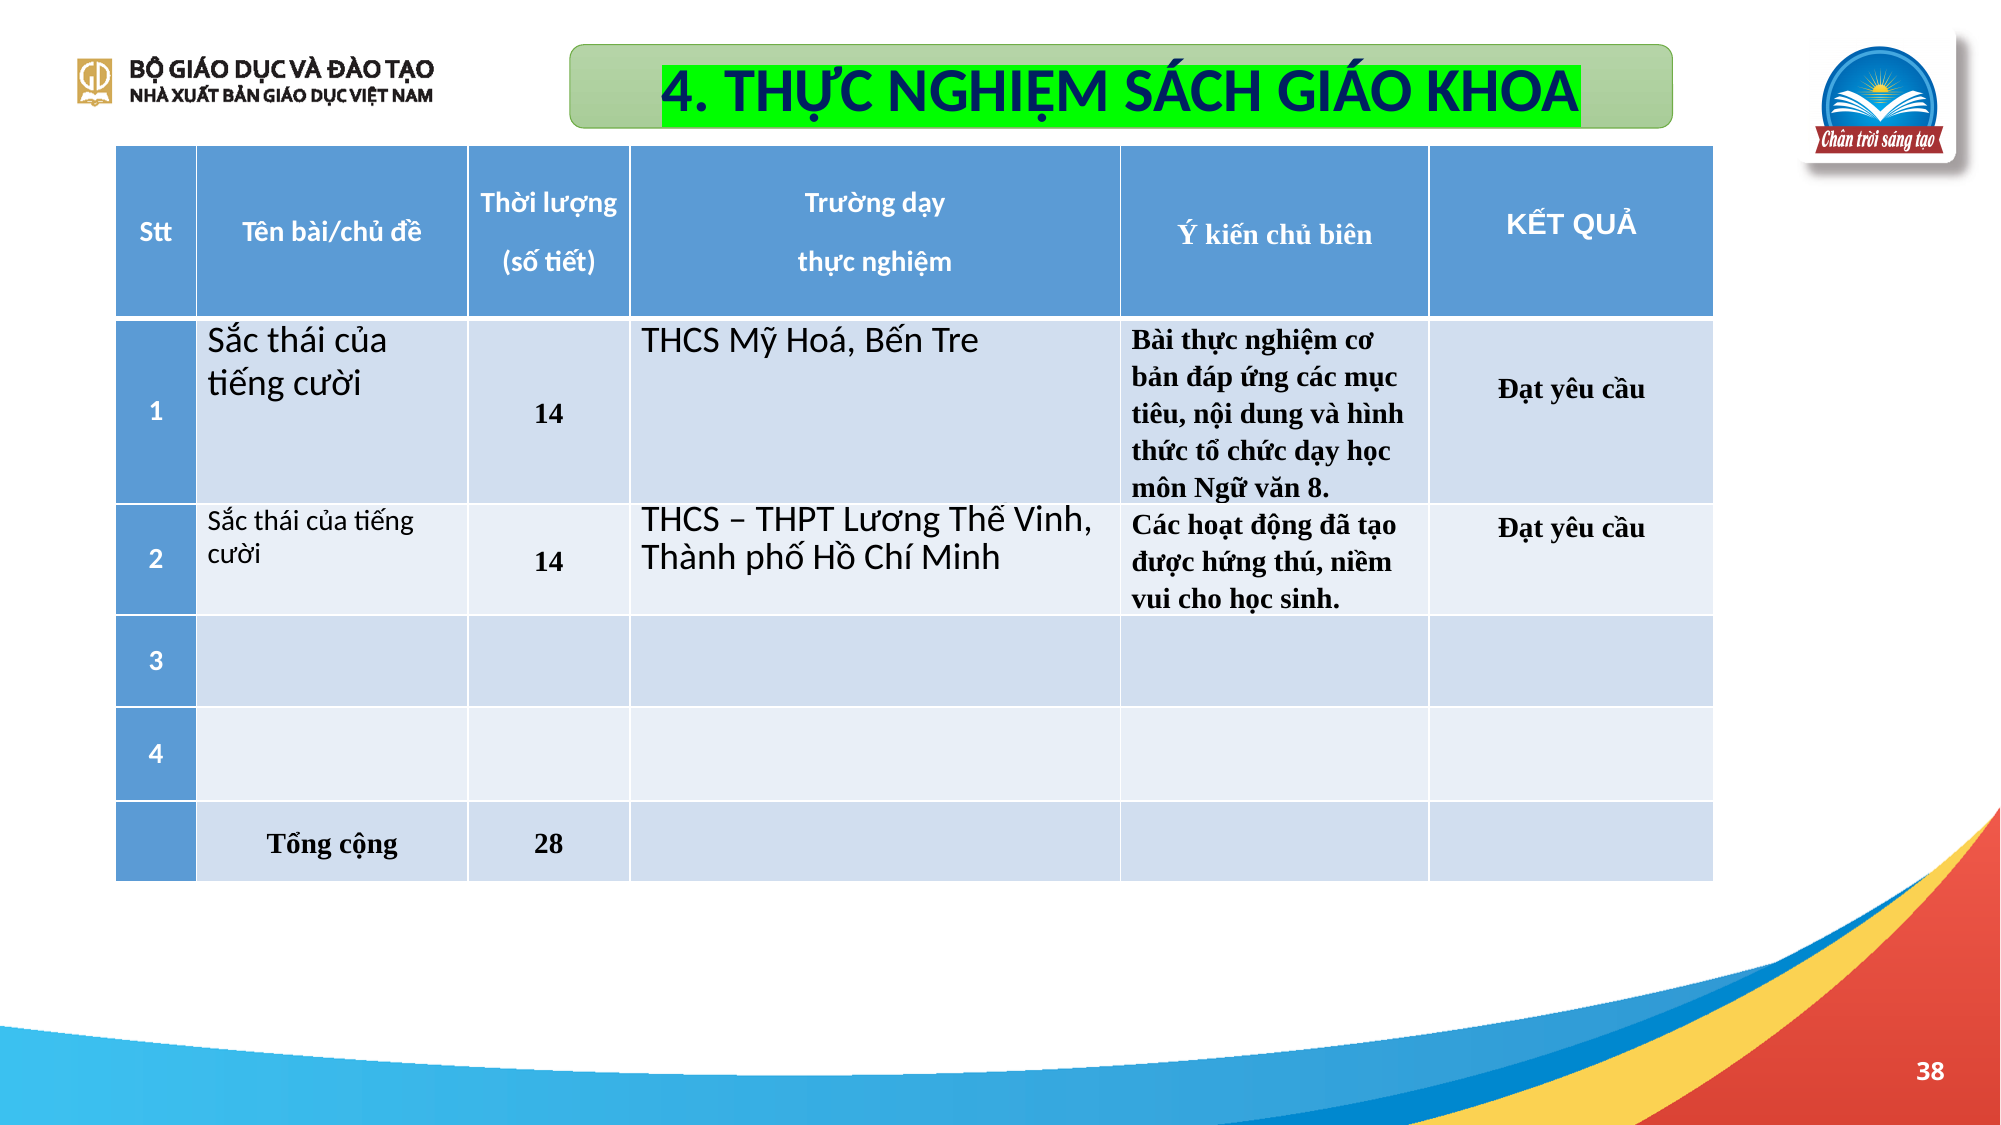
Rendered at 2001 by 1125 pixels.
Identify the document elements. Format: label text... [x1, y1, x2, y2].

table_header KẾT QUẢ [1430, 146, 1713, 316]
table_cell [1121, 708, 1428, 800]
table_cell [469, 616, 629, 706]
table_cell [1430, 616, 1713, 706]
slide_number 38 [1468, 1042, 1960, 1103]
table_header Stt [116, 146, 196, 316]
table_cell [1121, 616, 1428, 706]
table_cell [631, 616, 1120, 706]
table_cell [197, 616, 467, 706]
table_cell [631, 708, 1120, 800]
table_cell [469, 708, 629, 800]
table_cell Sắc thái của tiếng cười [197, 321, 467, 503]
table_cell THCS Mỹ Hoá, Bến Tre [631, 321, 1120, 503]
table_cell 14 [469, 321, 629, 503]
table_cell 14 [469, 505, 629, 614]
table_header Trường dạy thực nghiệm [631, 146, 1120, 316]
table_cell [1121, 802, 1428, 881]
table_cell [631, 802, 1120, 881]
table_cell 28 [469, 802, 629, 881]
picture [0, 0, 2001, 1125]
table_cell 4 [116, 708, 196, 800]
table_cell Đạt yêu cầu [1430, 505, 1713, 614]
table_cell [1430, 802, 1713, 881]
table_cell 2 [116, 505, 196, 614]
table_cell 3 [116, 616, 196, 706]
table_cell [116, 802, 196, 881]
table_cell Sắc thái của tiếng cười [197, 505, 467, 614]
table_cell THCS – THPT Lương Thế Vinh, Thành phố Hồ Chí Minh [631, 505, 1120, 614]
table_cell Tổng cộng [197, 802, 467, 881]
table_cell [197, 708, 467, 800]
table_cell Đạt yêu cầu [1430, 321, 1713, 503]
table_cell Các hoạt động đã tạo được hứng thú, niềm vui cho học sinh. [1121, 505, 1428, 614]
table_cell [1430, 708, 1713, 800]
table_header Thời lượng (số tiết) [469, 146, 629, 316]
table_cell 1 [116, 321, 196, 503]
table_header Tên bài/chủ đề [197, 146, 467, 316]
text_box 4. THỰC NGHIỆM SÁCH GIÁO KHOA [569, 44, 1674, 129]
table_cell Bài thực nghiệm cơ bản đáp ứng các mục tiêu, nội dung và hình thức tổ chức dạy học môn Ngữ văn 8. [1121, 321, 1428, 503]
table_header Ý kiến chủ biên [1121, 146, 1428, 316]
